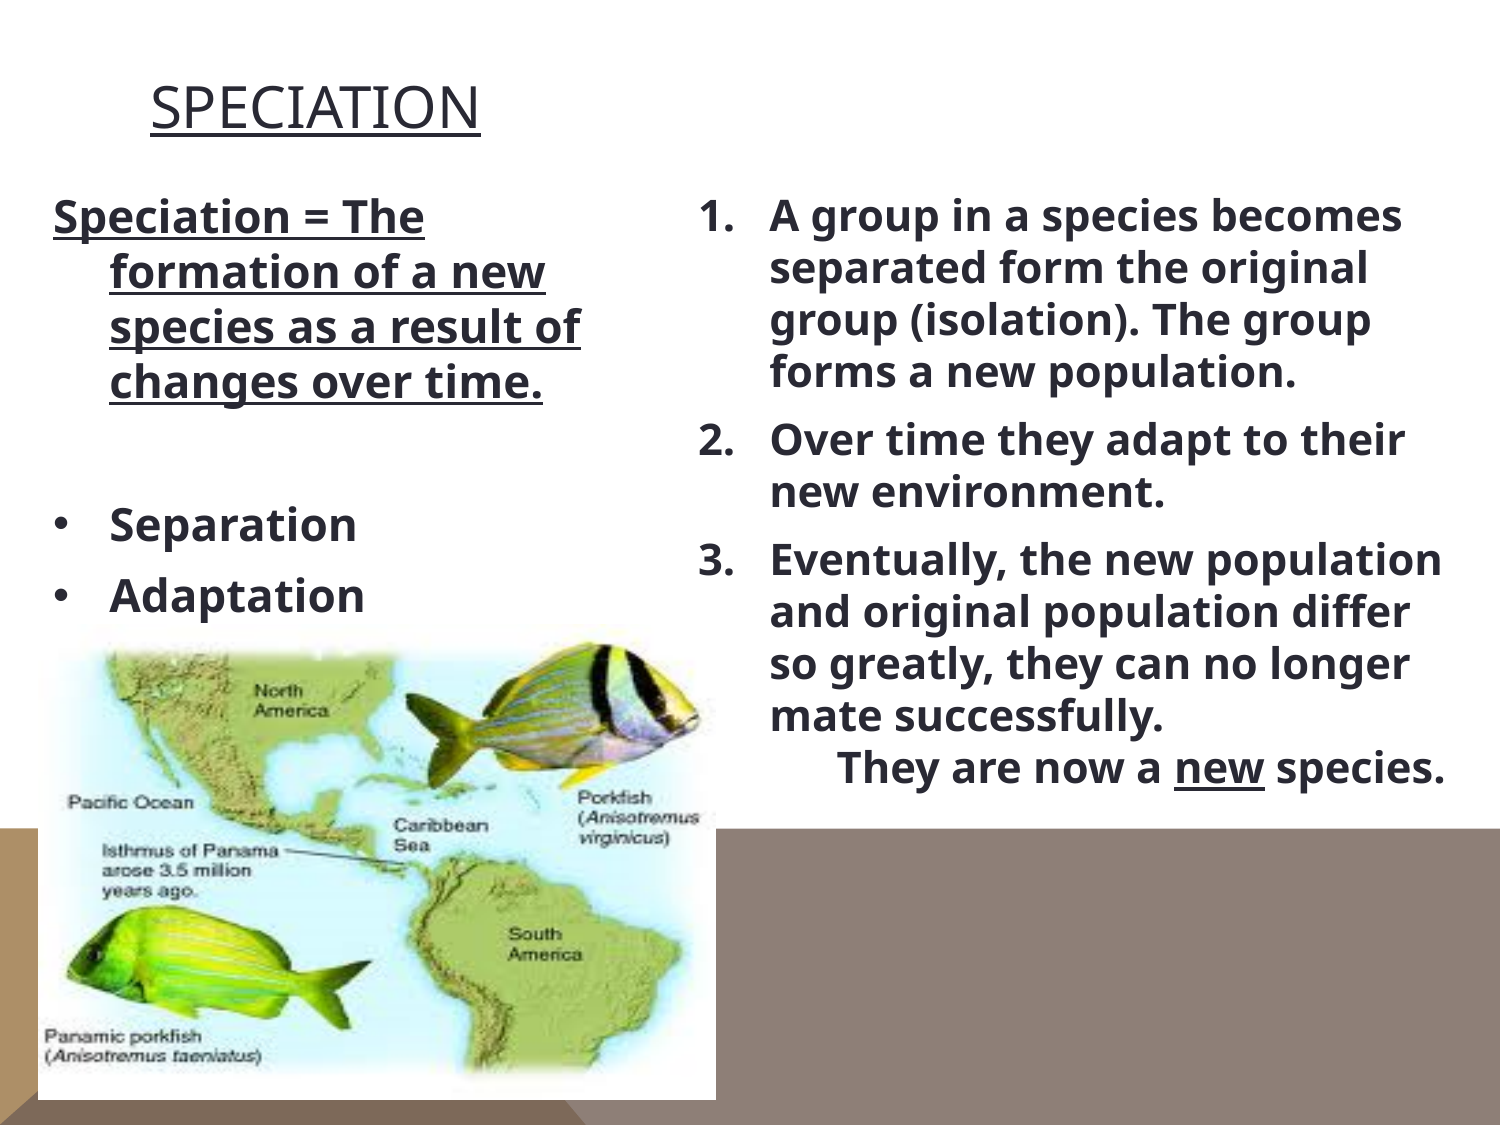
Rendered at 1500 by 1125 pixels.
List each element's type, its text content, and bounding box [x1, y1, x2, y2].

list A group in a species becomes separated form the original group (isolation). The group forms a new population. Over time they adapt to their new environment. Eventually, the new population and original population differ so greatly, they can no longer mate successfully. They are now a new species. [683, 179, 1474, 825]
list Speciation = The formation of a new species as a result of changes over time. Separation Adaptation Division [38, 179, 660, 623]
picture [37, 624, 716, 1100]
title speciation [135, 60, 1369, 150]
